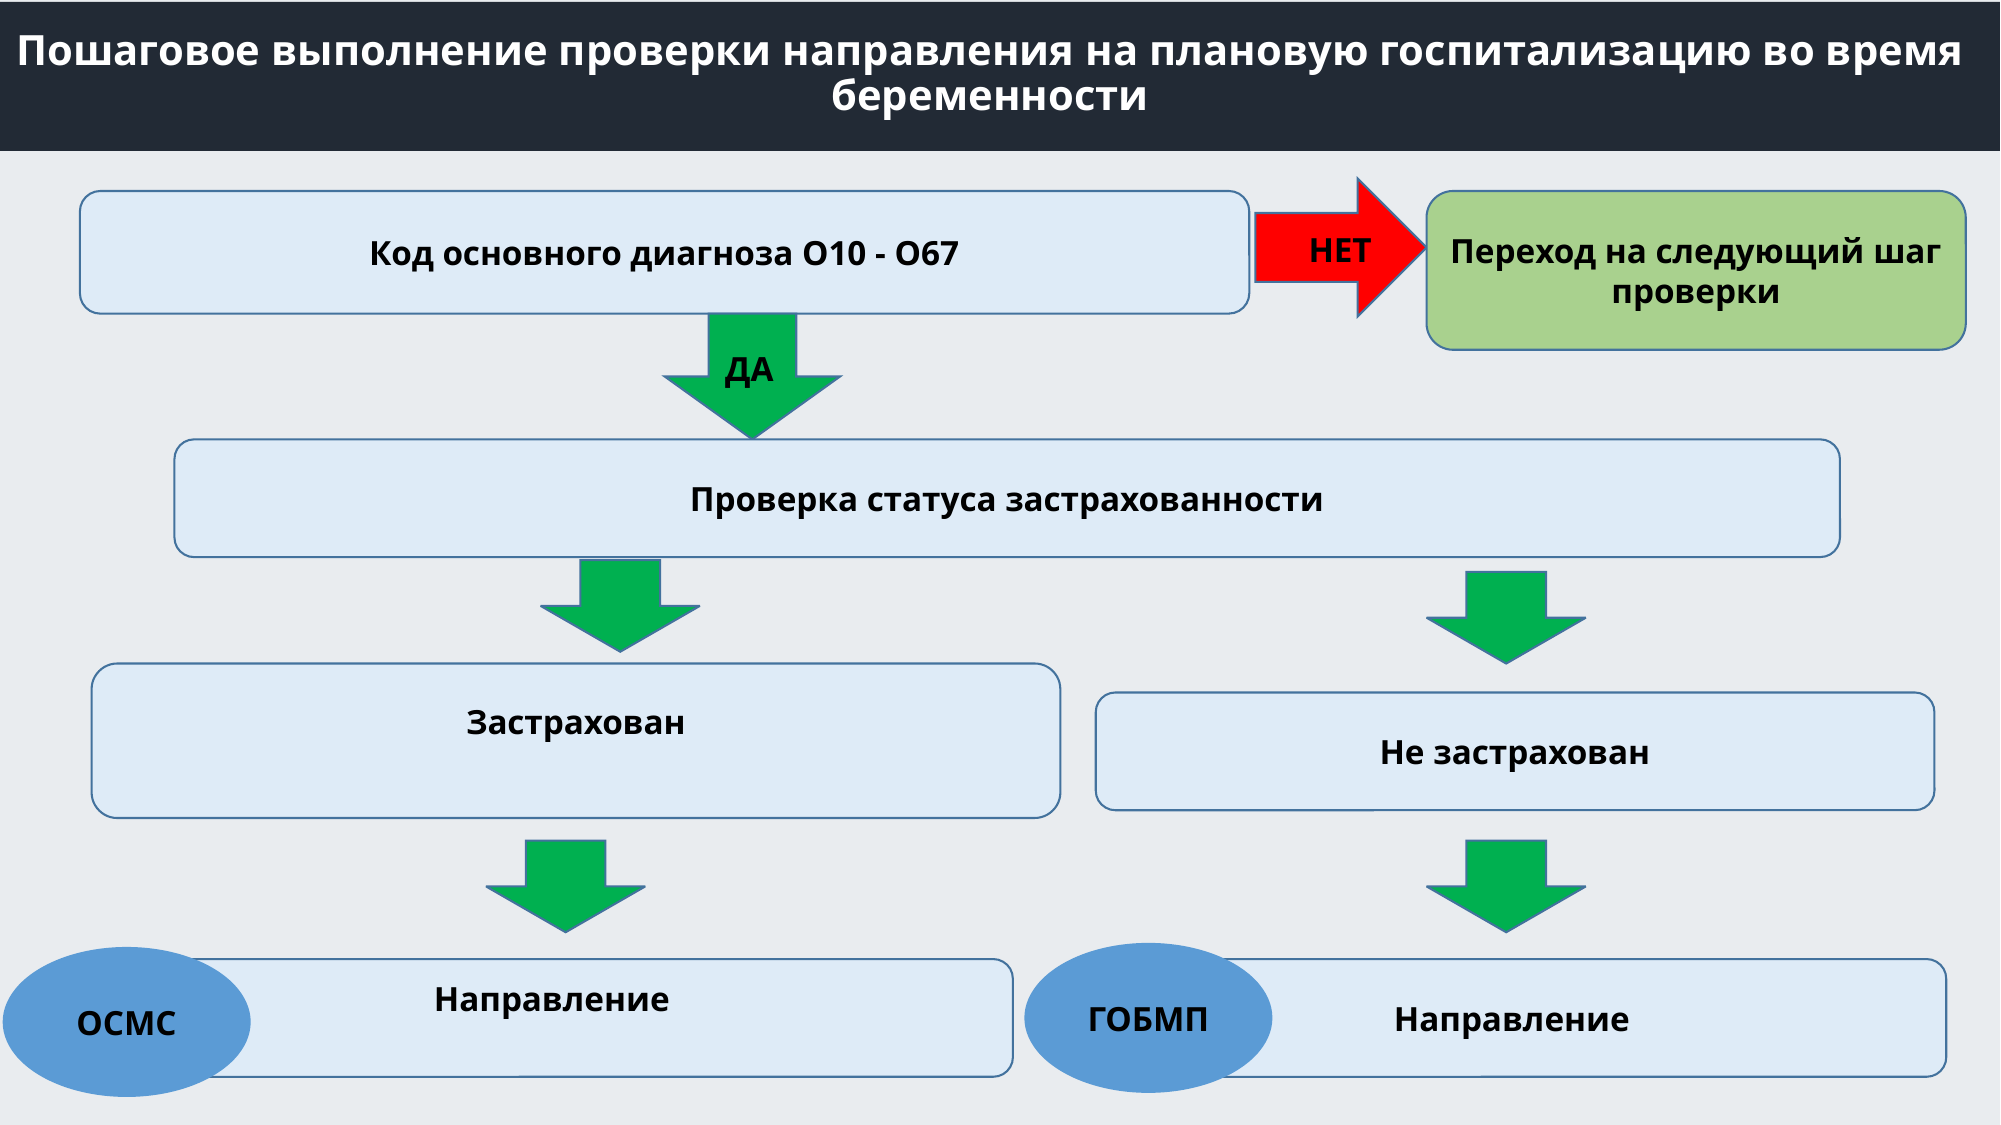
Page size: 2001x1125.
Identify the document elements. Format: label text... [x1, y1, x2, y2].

text_box [540, 559, 701, 653]
text_box Направление [197, 958, 1014, 1078]
title Пошаговое выполнение проверки направления на плановую госпитализацию во время беременности [0, 27, 1981, 122]
text_box ОСМС [1, 945, 252, 1098]
text_box Проверка статуса застрахованности [173, 438, 1842, 559]
text_box ГОБМП [1023, 941, 1274, 1094]
text_box [0, 1, 2000, 152]
text_box Код основного диагноза О10 - О67 [78, 189, 1251, 315]
text_box Не застрахован [1094, 691, 1936, 812]
text_box [1426, 570, 1587, 665]
text_box [661, 375, 844, 438]
text_box Переход на следующий шаг проверки [1425, 189, 1967, 351]
text_box [707, 312, 798, 340]
text_box ДА [692, 340, 800, 396]
text_box НЕТ [1293, 221, 1395, 277]
text_box [485, 839, 646, 934]
text_box [0, 152, 2000, 1125]
text_box Застрахован [90, 662, 1062, 820]
text_box Направление [1228, 958, 1948, 1078]
text_box [1426, 839, 1587, 934]
text_box [1254, 176, 1425, 319]
